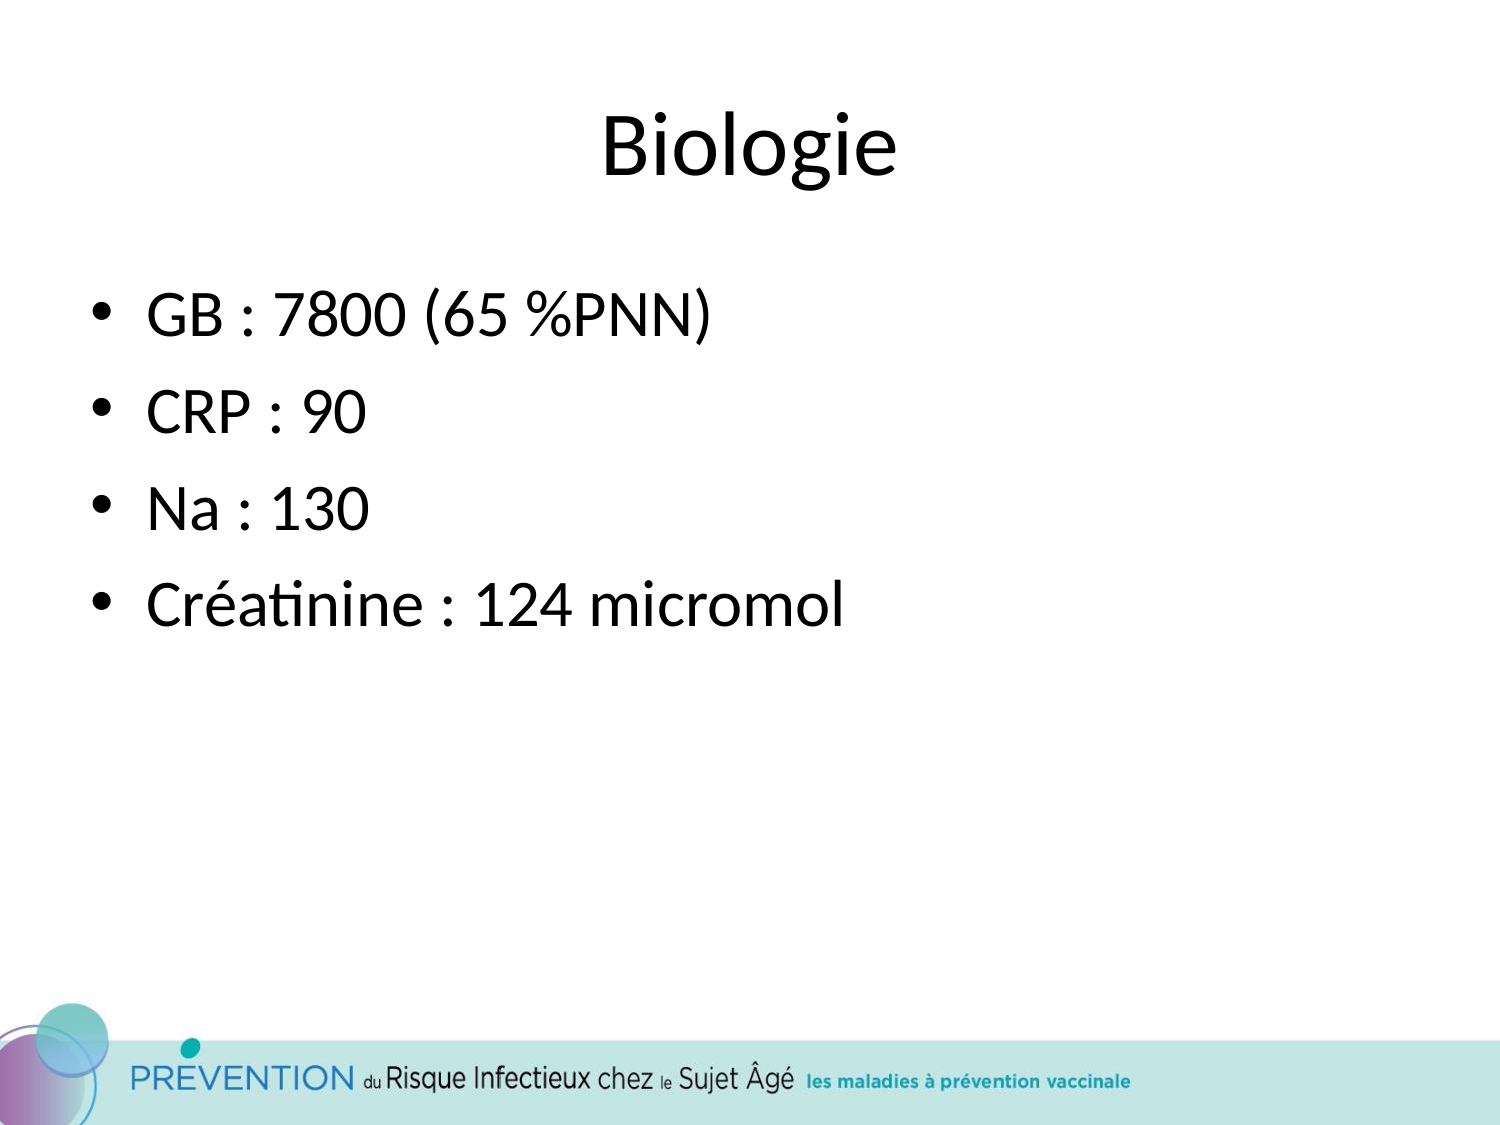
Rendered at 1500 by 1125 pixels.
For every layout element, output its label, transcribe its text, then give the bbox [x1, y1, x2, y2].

title Biologie [75, 45, 1425, 233]
list GB : 7800 (65 %PNN) CRP : 90 Na : 130 Créatinine : 124 micromol [75, 262, 1425, 1005]
picture [0, 0, 1500, 1125]
